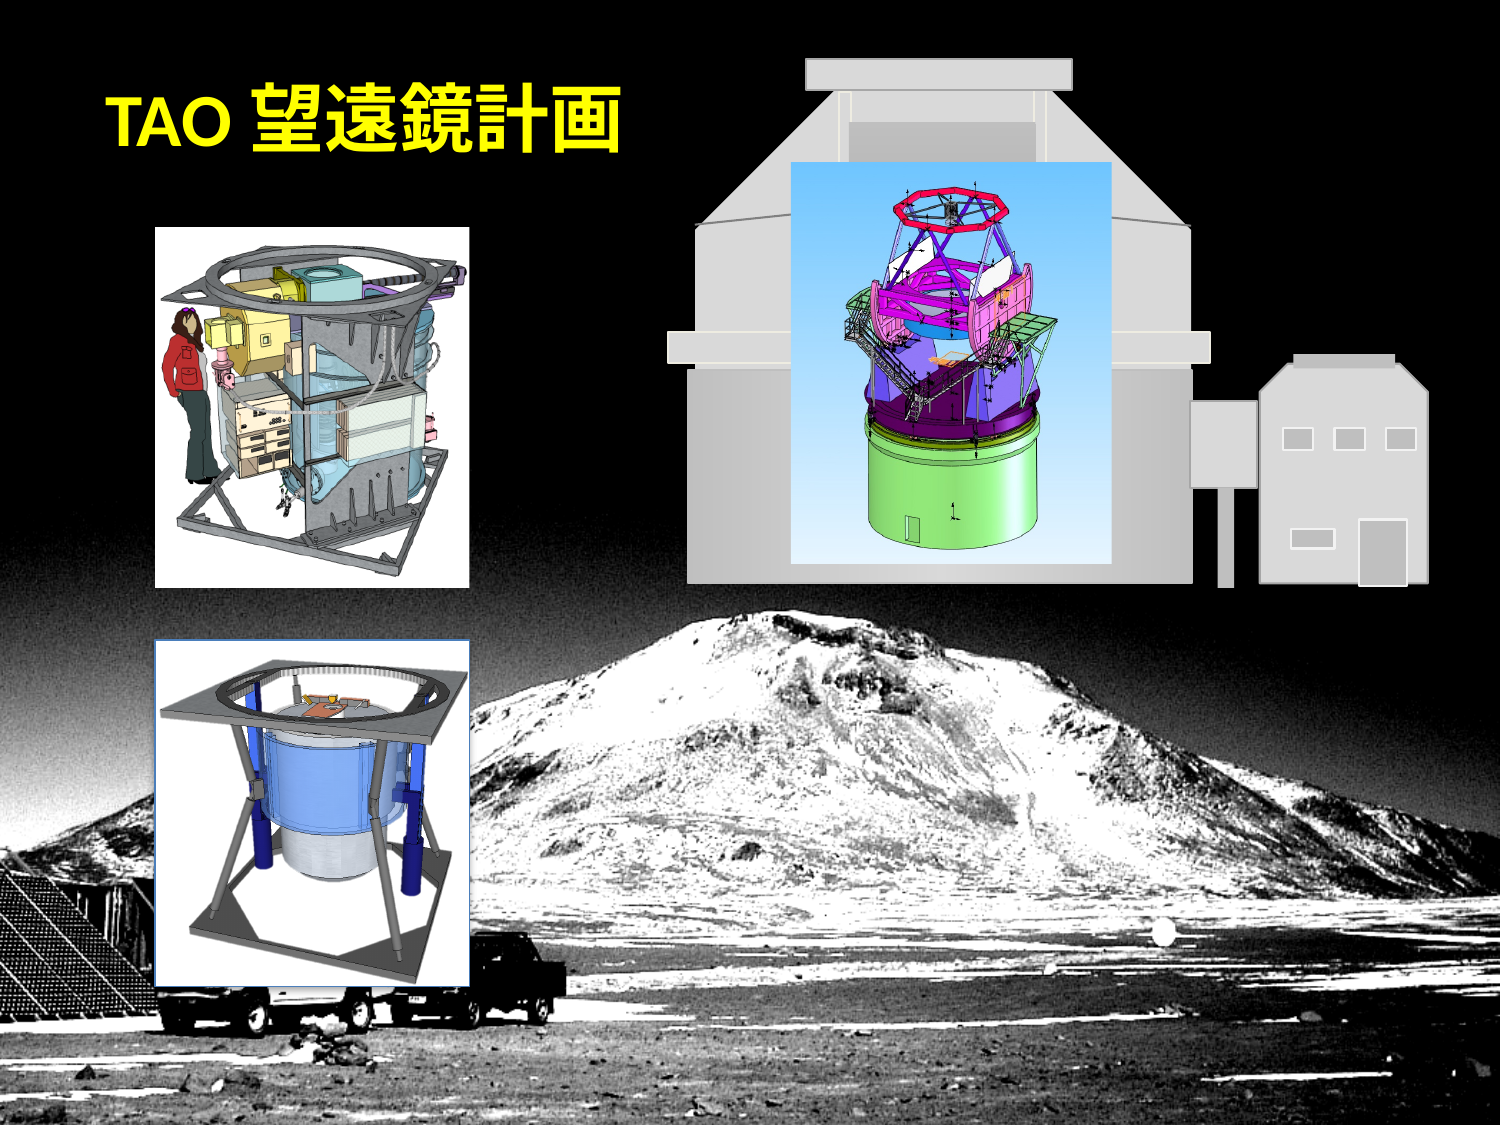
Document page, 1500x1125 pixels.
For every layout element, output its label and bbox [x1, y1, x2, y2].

picture [154, 639, 470, 987]
text_box [0, 0, 1500, 1125]
text_box [667, 58, 1428, 589]
picture [154, 227, 470, 589]
